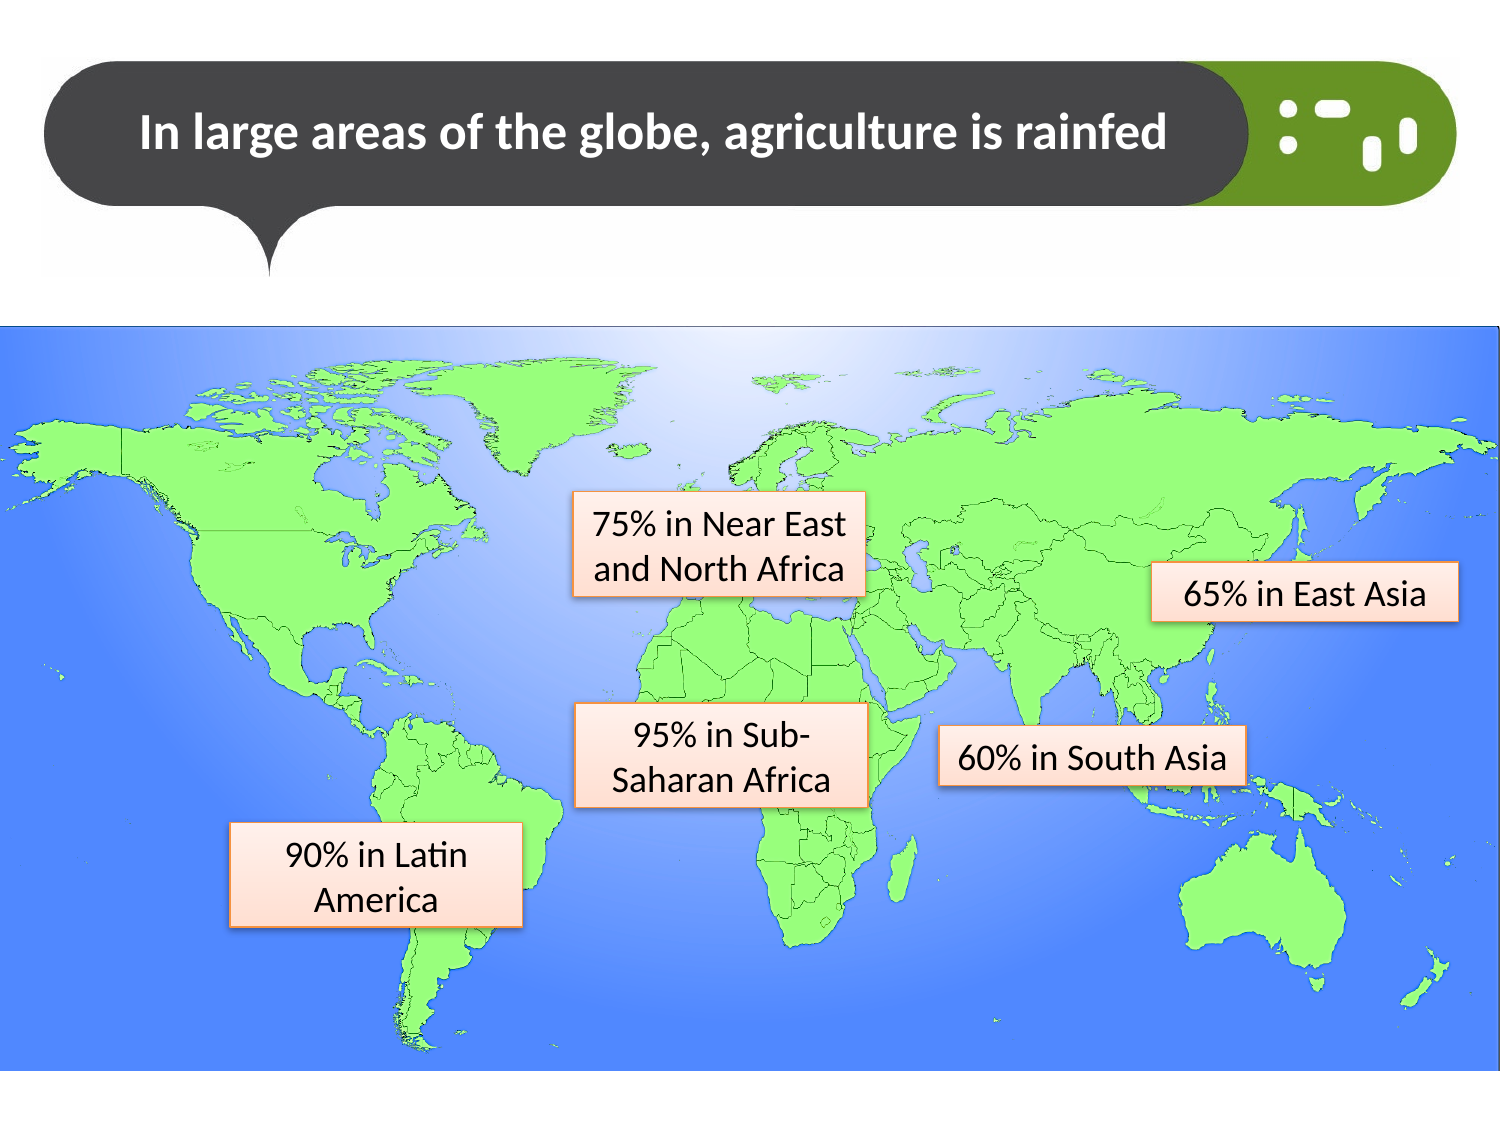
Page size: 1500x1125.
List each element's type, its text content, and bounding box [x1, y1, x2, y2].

picture [0, 326, 1500, 1071]
picture [41, 57, 1460, 277]
title In large areas of the globe, agriculture is rainfed [123, 90, 1199, 173]
